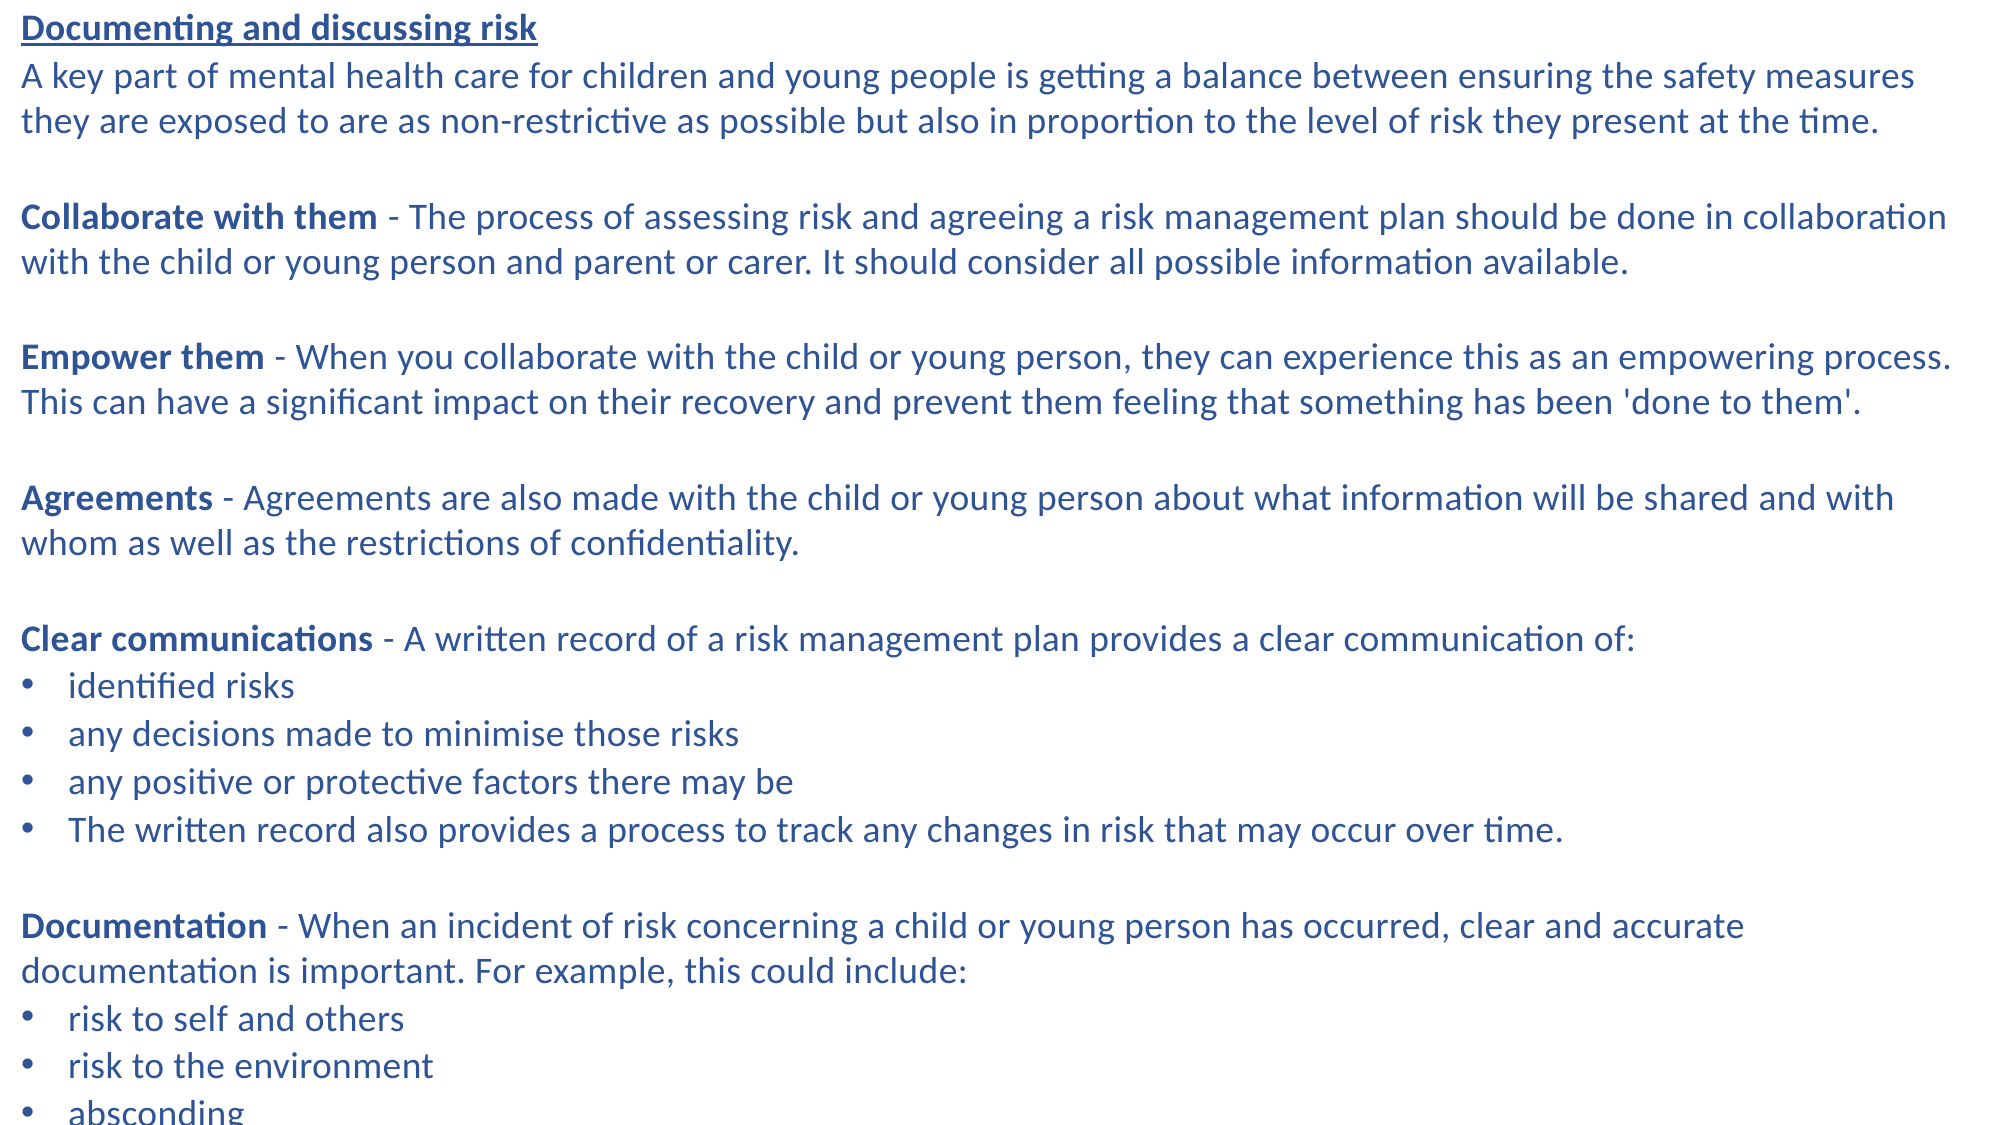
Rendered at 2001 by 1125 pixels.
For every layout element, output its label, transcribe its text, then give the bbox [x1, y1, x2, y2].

text_box Documenting and discussing risk A key part of mental health care for children and young people is getting a balance between ensuring the safety measures they are exposed to are as non-restrictive as possible but also in proportion to the level of risk they present at the time. Collaborate with them - The process of assessing risk and agreeing a risk management plan should be done in collaboration with the child or young person and parent or carer. It should consider all possible information available. Empower them - When you collaborate with the child or young person, they can experience this as an empowering process. This can have a significant impact on their recovery and prevent them feeling that something has been 'done to them'. Agreements - Agreements are also made with the child or young person about what information will be shared and with whom as well as the restrictions of confidentiality. Clear communications - A written record of a risk management plan provides a clear communication of: identified risks any decisions made to minimise those risks any positive or protective factors there may be The written record also provides a process to track any changes in risk that may occur over time. Documentation - When an incident of risk concerning a child or young person has occurred, clear and accurate documentation is important. For example, this could include: risk to self and others risk to the environment absconding [19, 0, 1978, 1125]
